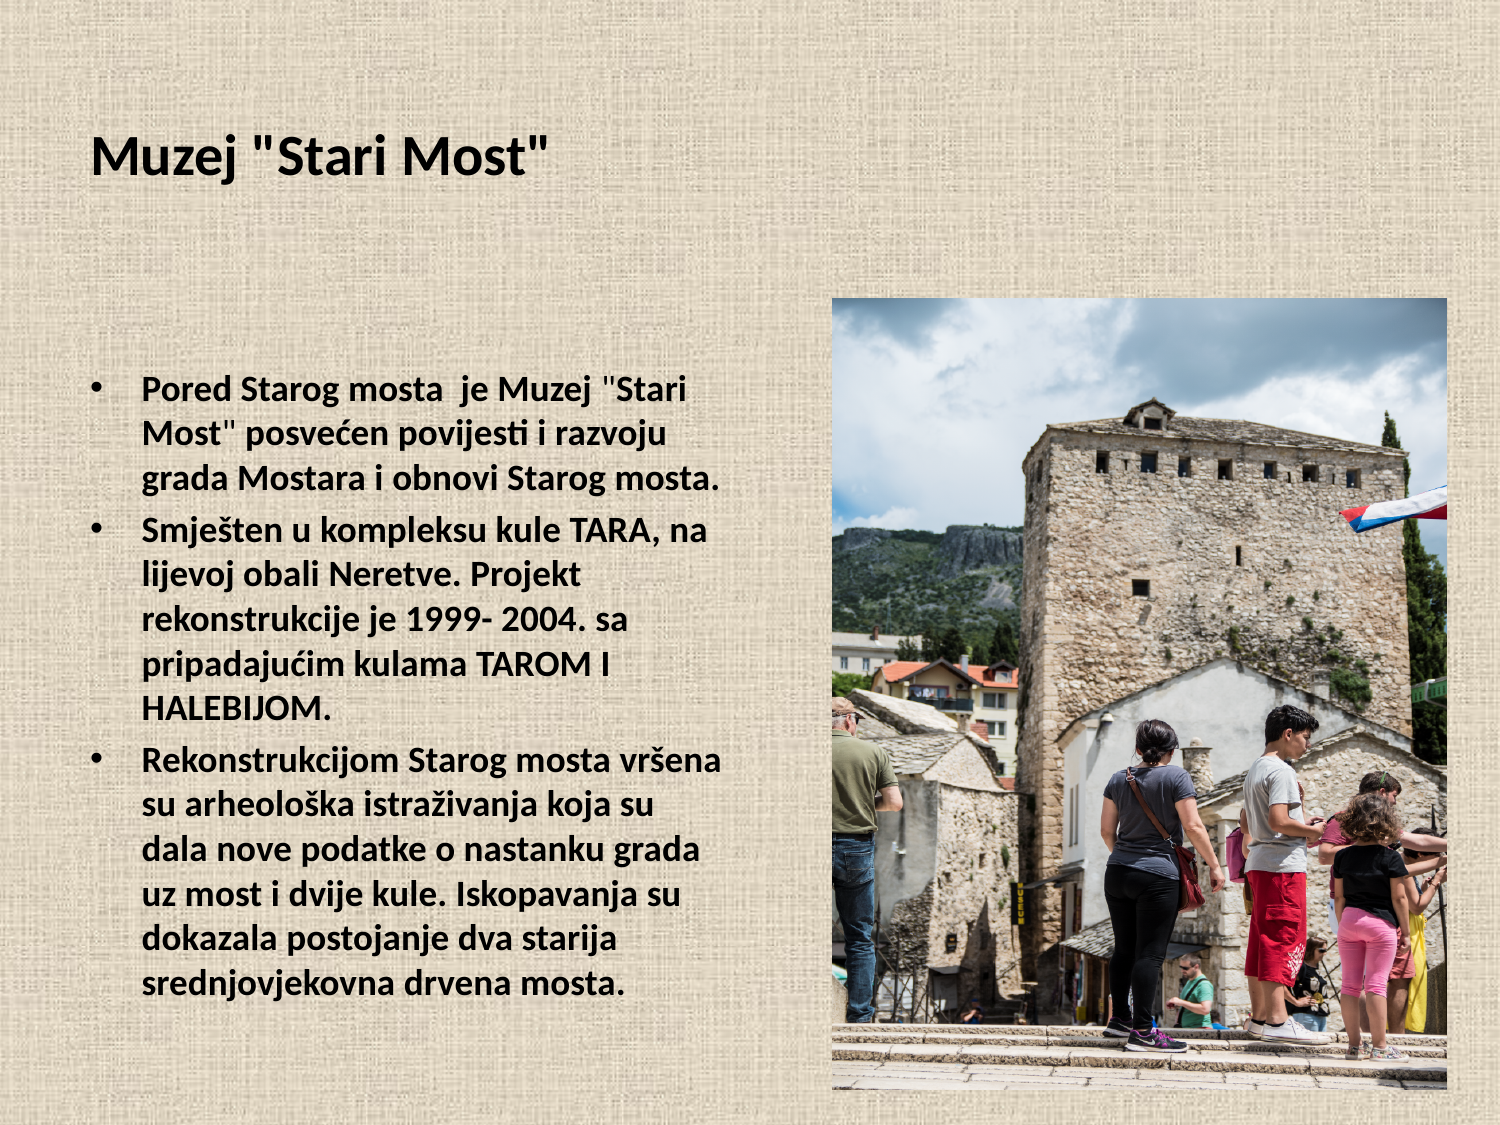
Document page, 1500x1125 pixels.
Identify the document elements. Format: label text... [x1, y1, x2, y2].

list Muzej "Stari Most" [74, 89, 738, 196]
list Pored Starog mosta je Muzej "Stari Most" posvećen povijesti i razvoju grada Mostara i obnovi Starog mosta. Smješten u kompleksu kule TARA, na lijevoj obali Neretve. Projekt rekonstrukcije je 1999- 2004. sa pripadajućim kulama TAROM I HALEBIJOM. Rekonstrukcijom Starog mosta vršena su arheološka istraživanja koja su dala nove podatke o nastanku grada uz most i dvije kule. Iskopavanja su dokazala postojanje dva starija srednjovjekovna drvena mosta. [74, 356, 738, 1091]
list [832, 298, 1448, 1091]
